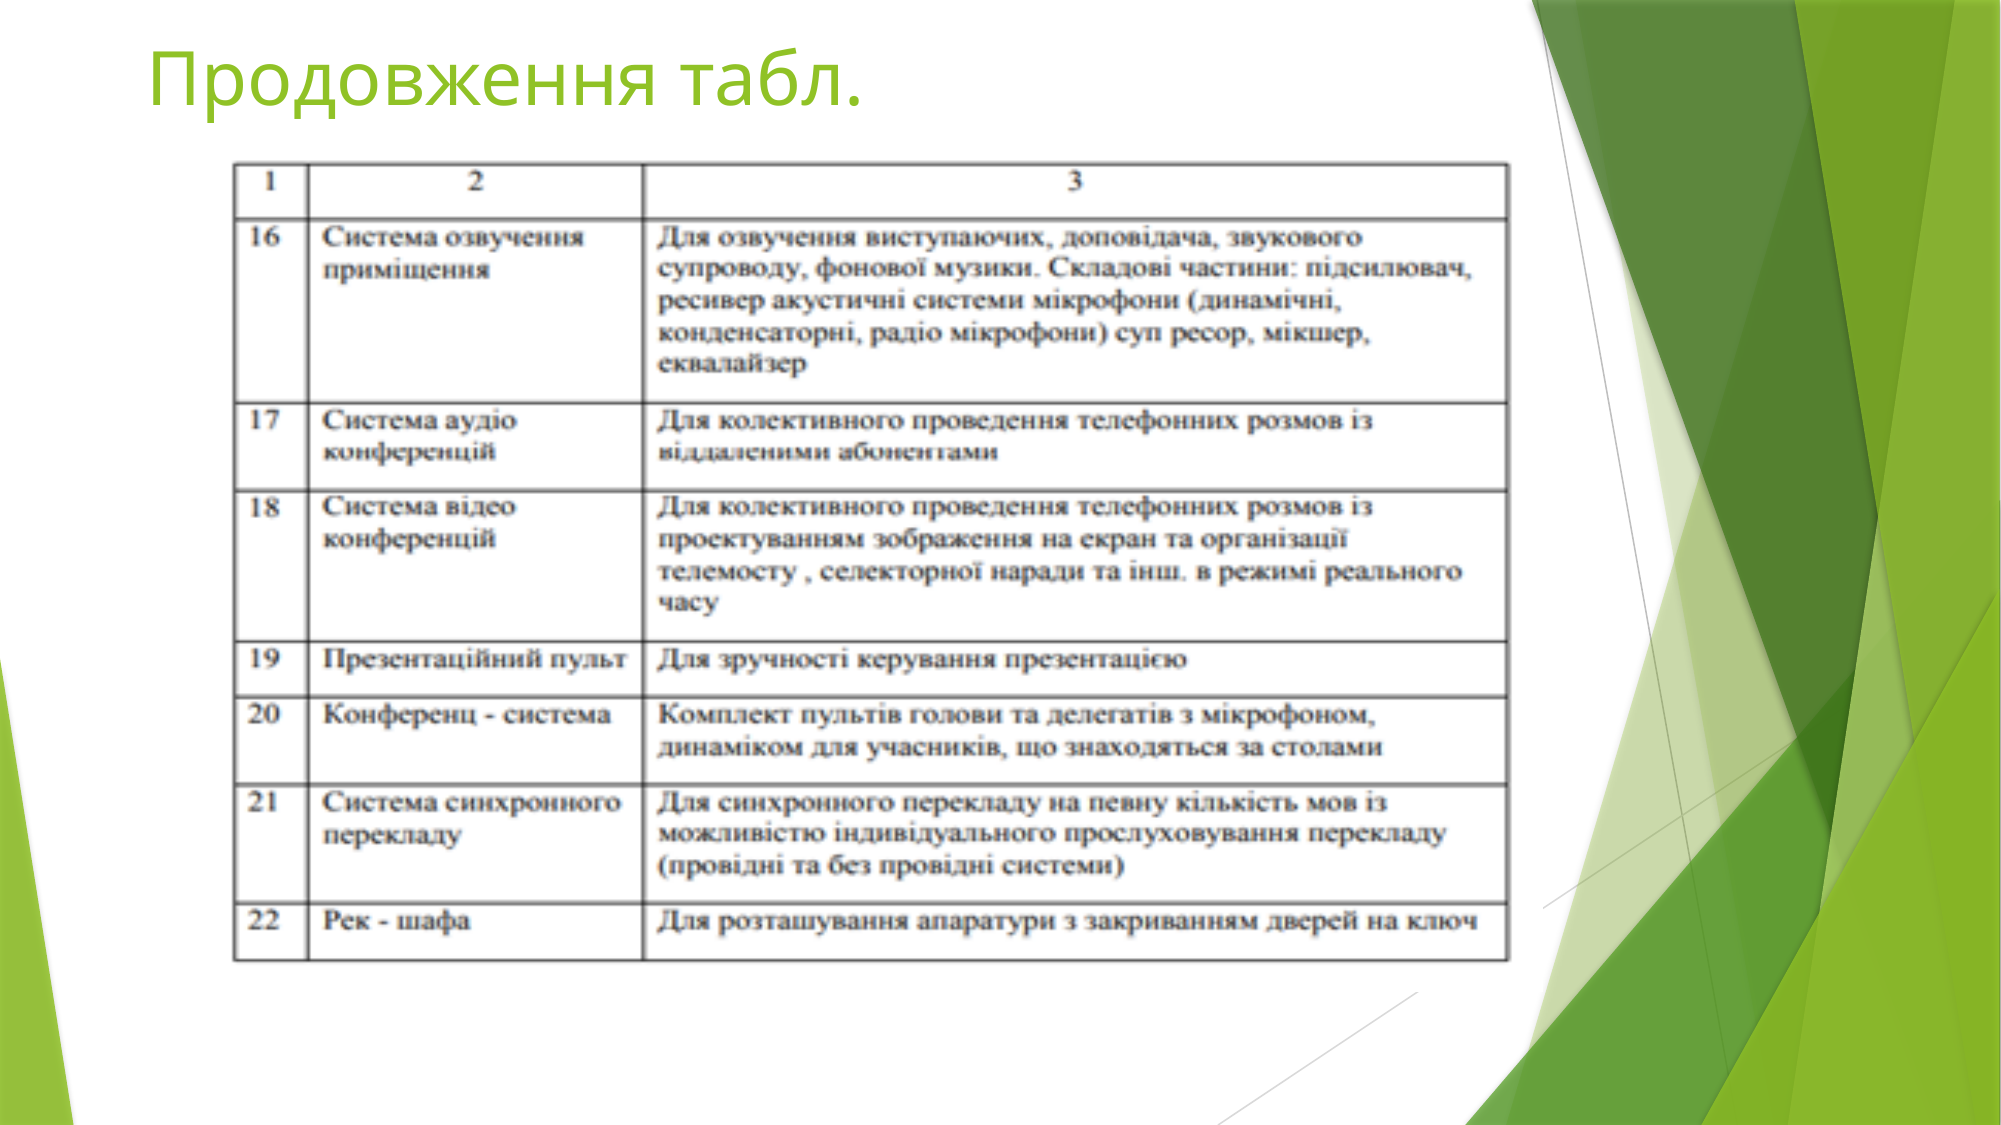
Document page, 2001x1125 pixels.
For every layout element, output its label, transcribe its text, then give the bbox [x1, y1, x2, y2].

title Продовження табл. [131, 23, 1543, 144]
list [211, 143, 1543, 993]
